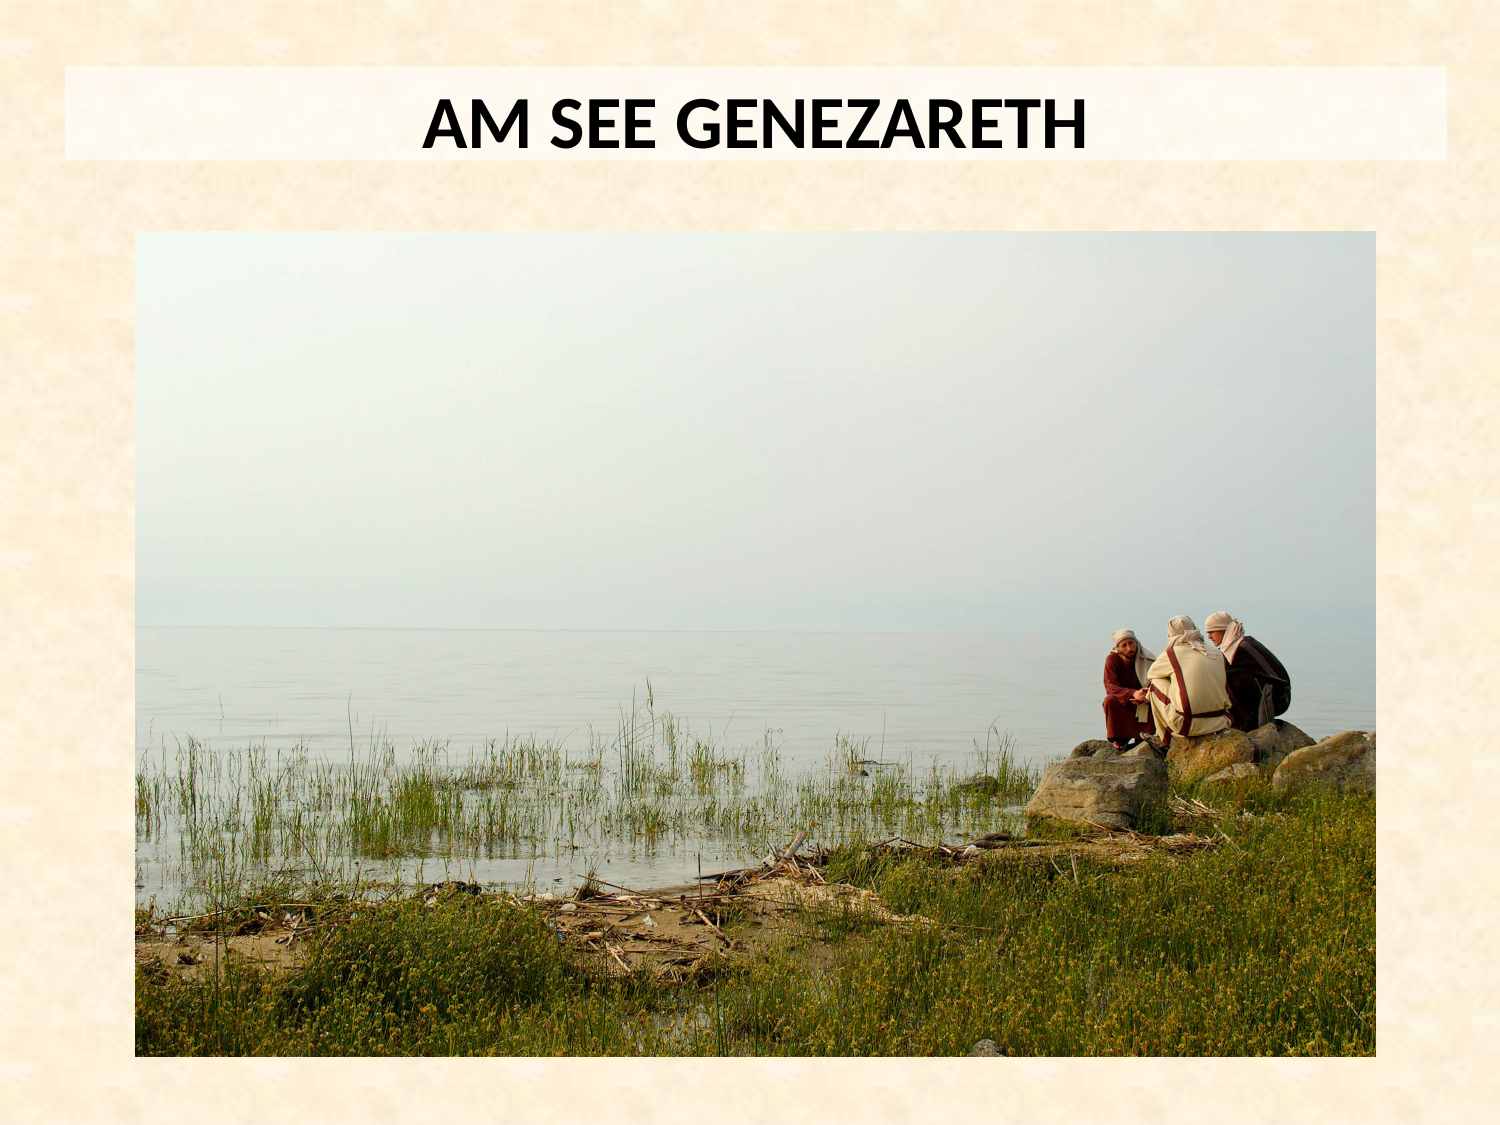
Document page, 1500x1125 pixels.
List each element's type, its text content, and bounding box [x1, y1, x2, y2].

text_box AM SEE GENEZARETH [64, 66, 1447, 161]
picture [0, 0, 1500, 1125]
